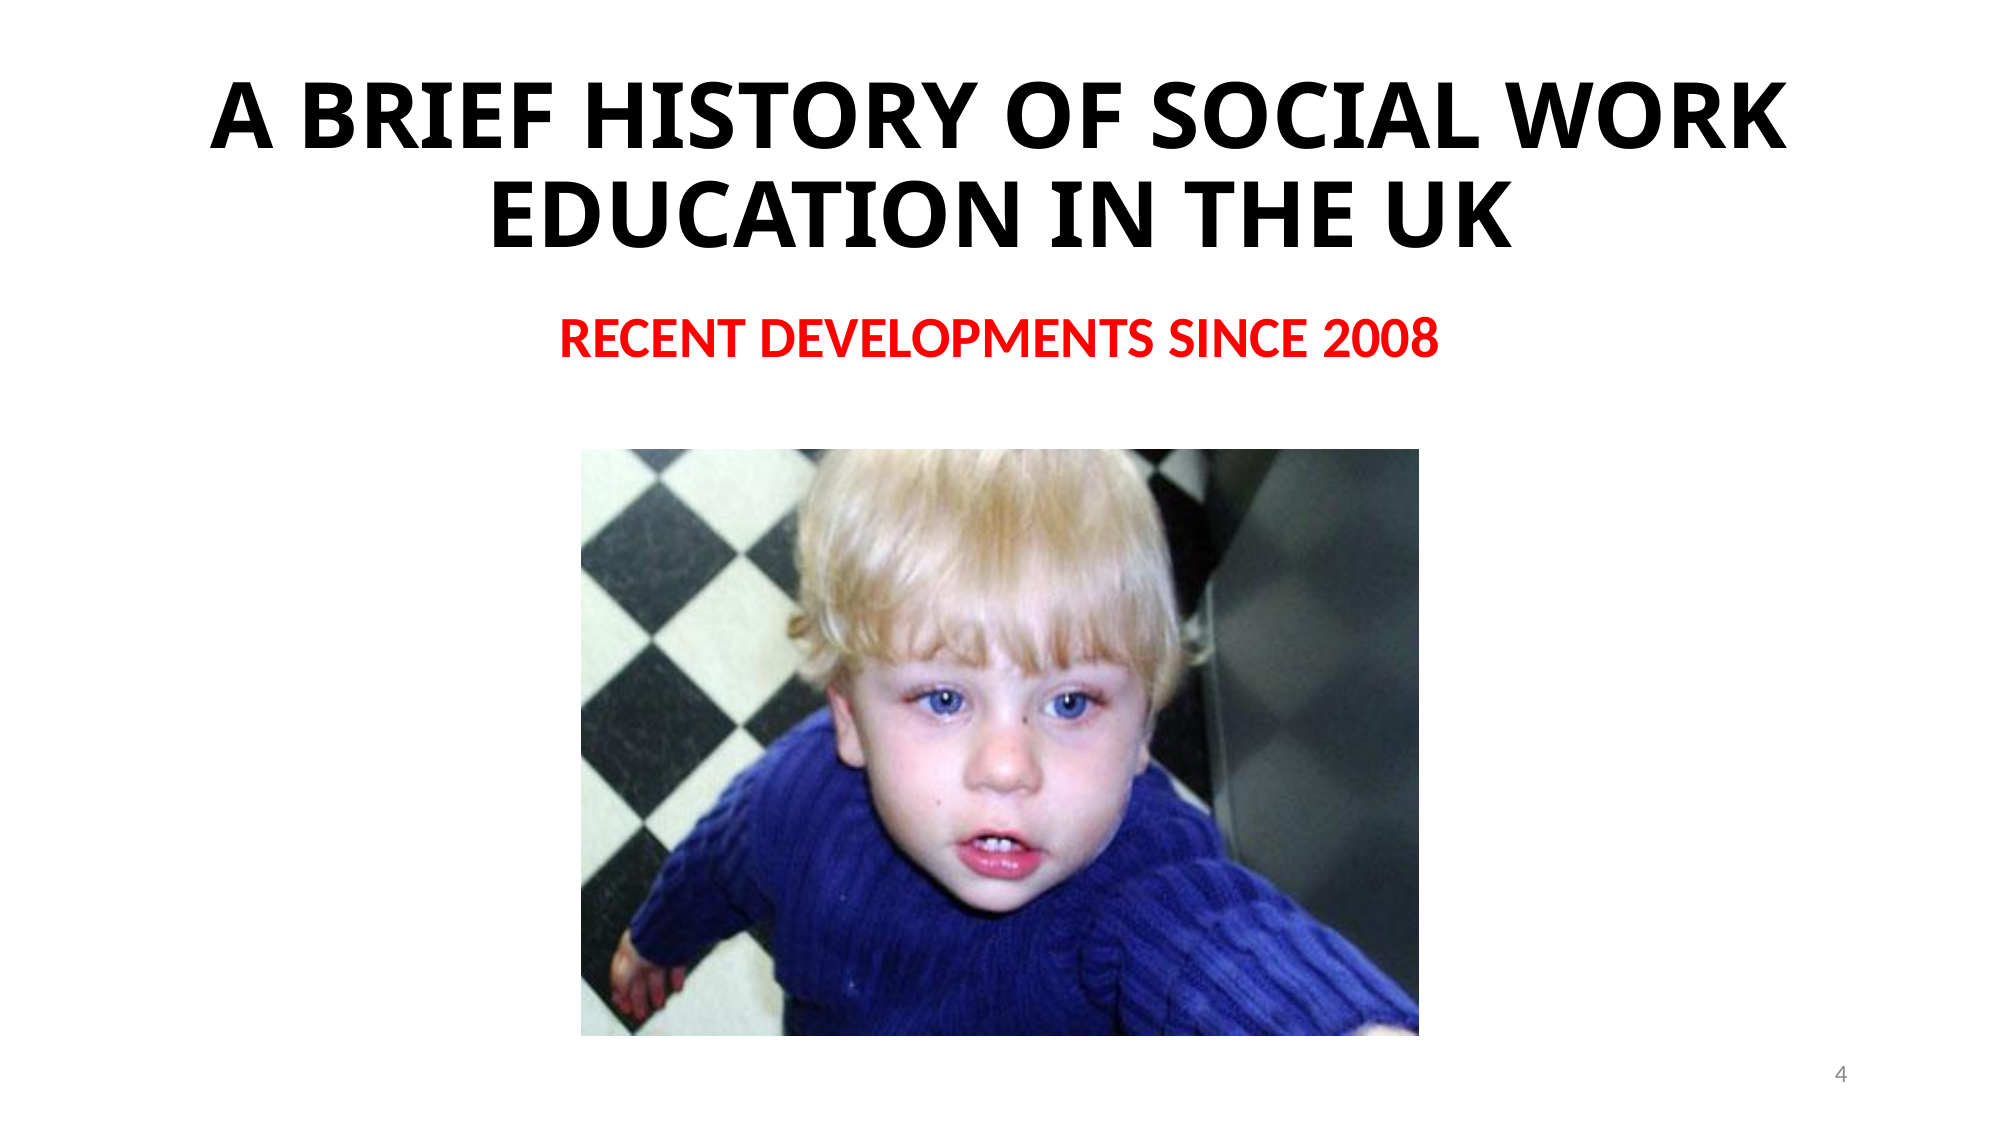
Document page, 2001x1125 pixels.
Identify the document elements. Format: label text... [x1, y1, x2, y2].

slide_number 4 [1412, 1042, 1863, 1103]
picture [581, 449, 1419, 1036]
title A BRIEF HISTORY OF SOCIAL WORK EDUCATION IN THE UK [137, 59, 1863, 278]
list RECENT DEVELOPMENTS SINCE 2008 [137, 299, 1863, 1014]
